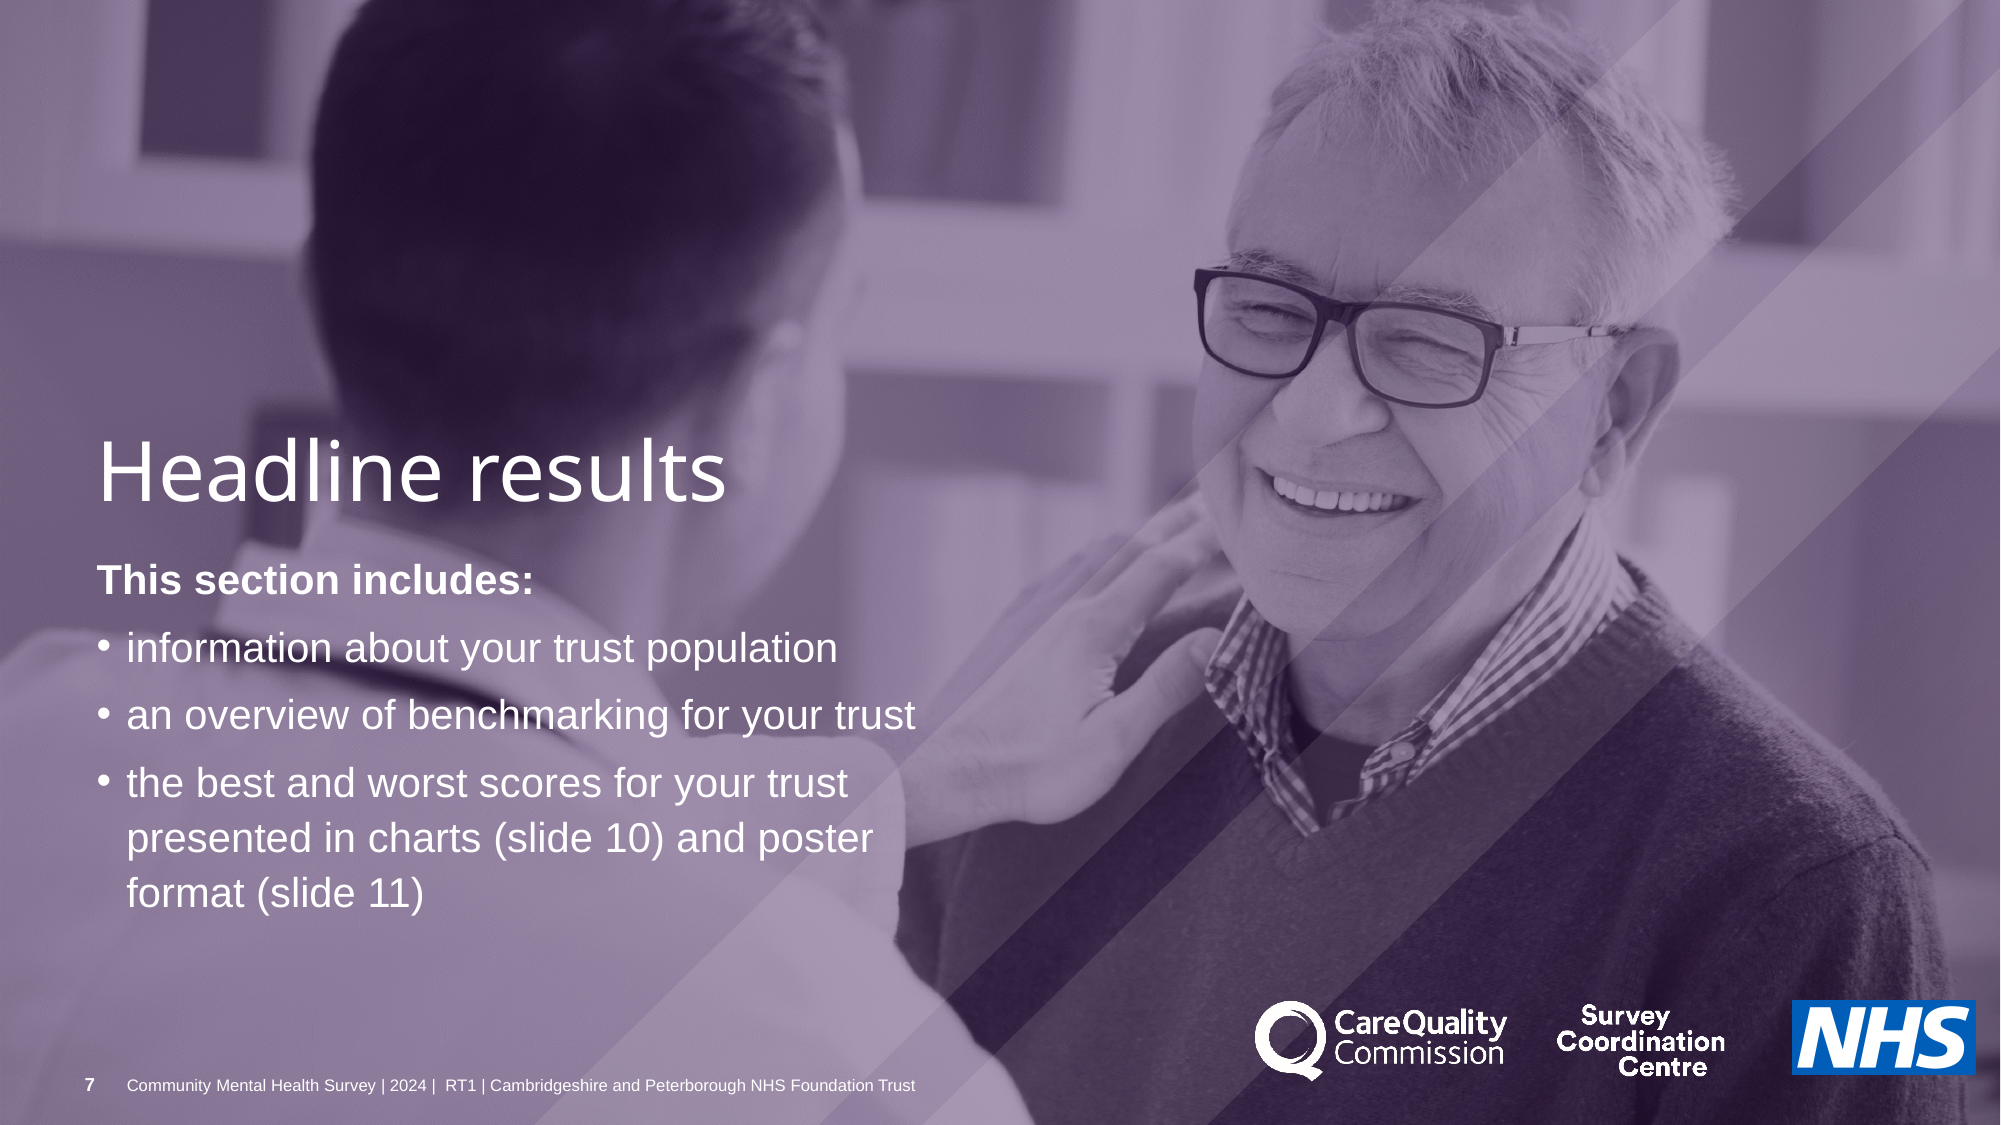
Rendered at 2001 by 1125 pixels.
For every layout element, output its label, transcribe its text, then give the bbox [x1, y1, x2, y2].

text_box This section includes: information about your trust population an overview of benchmarking for your trust the best and worst scores for your trust presented in charts (slide 10) and poster format (slide 11) [96, 547, 943, 916]
picture [1792, 1000, 1976, 1075]
picture [1243, 989, 1514, 1091]
picture [1554, 1001, 1727, 1079]
title Headline results [96, 429, 1315, 520]
text_box 7 [84, 1065, 122, 1125]
